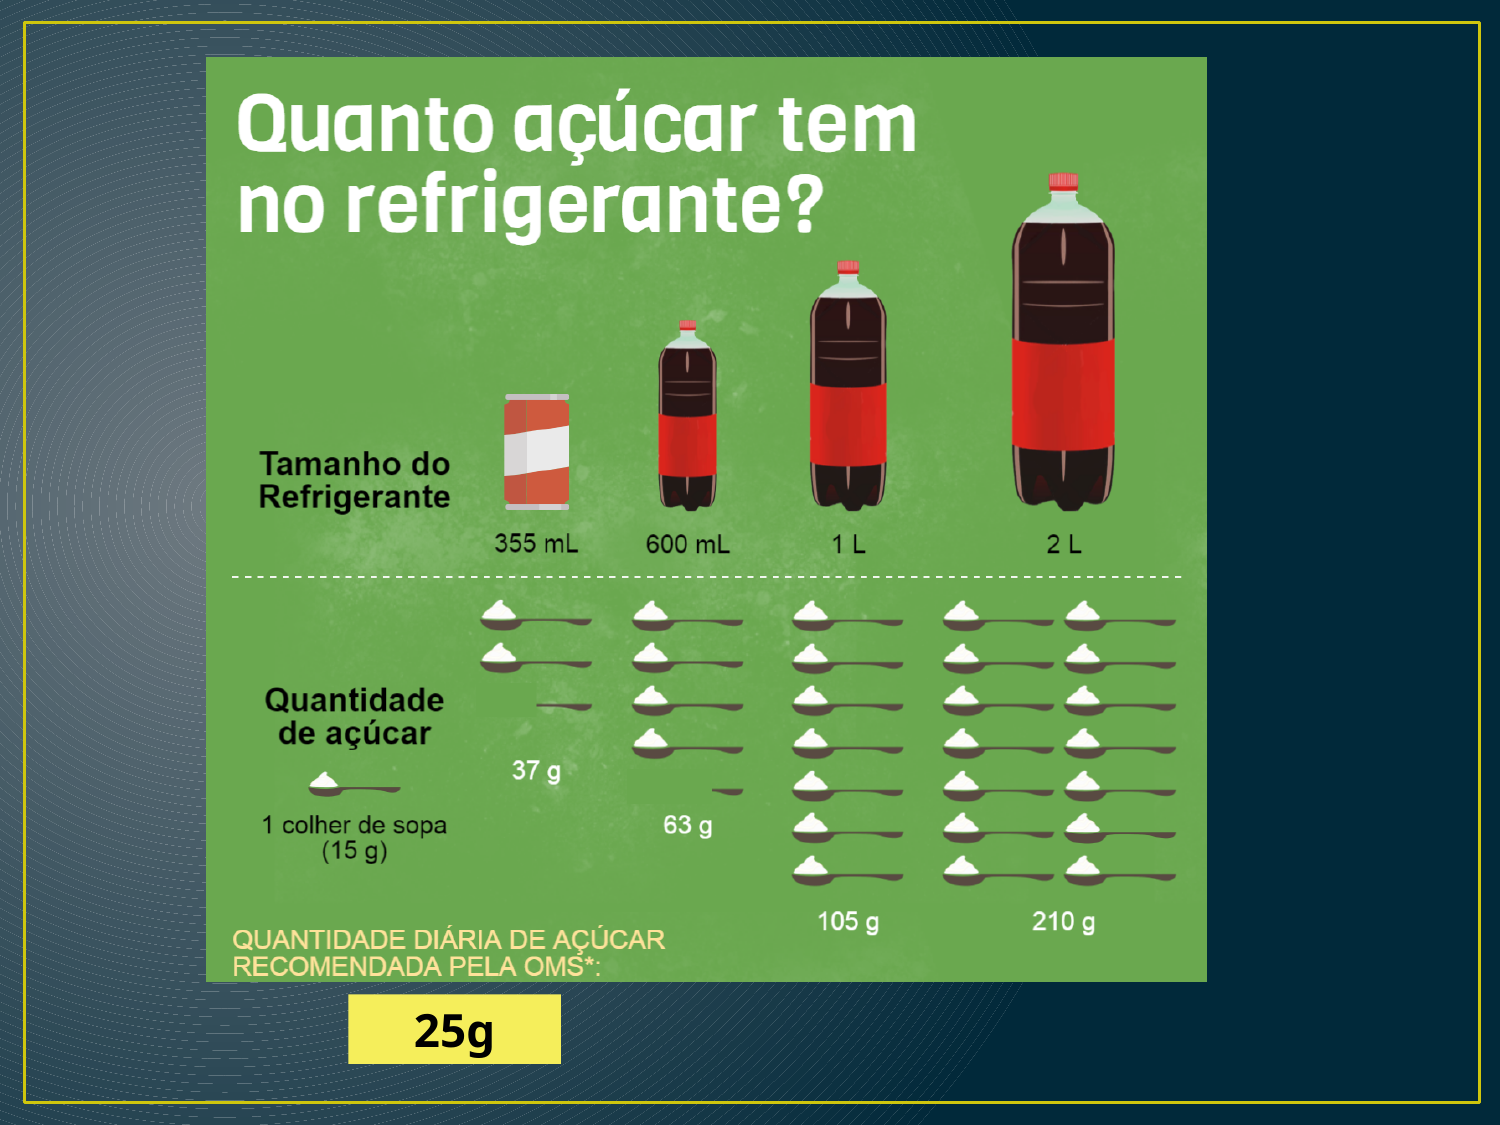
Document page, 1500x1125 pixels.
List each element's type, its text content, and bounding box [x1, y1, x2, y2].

picture [206, 51, 1206, 982]
picture [977, 986, 990, 995]
text_box 25g [348, 994, 561, 1064]
